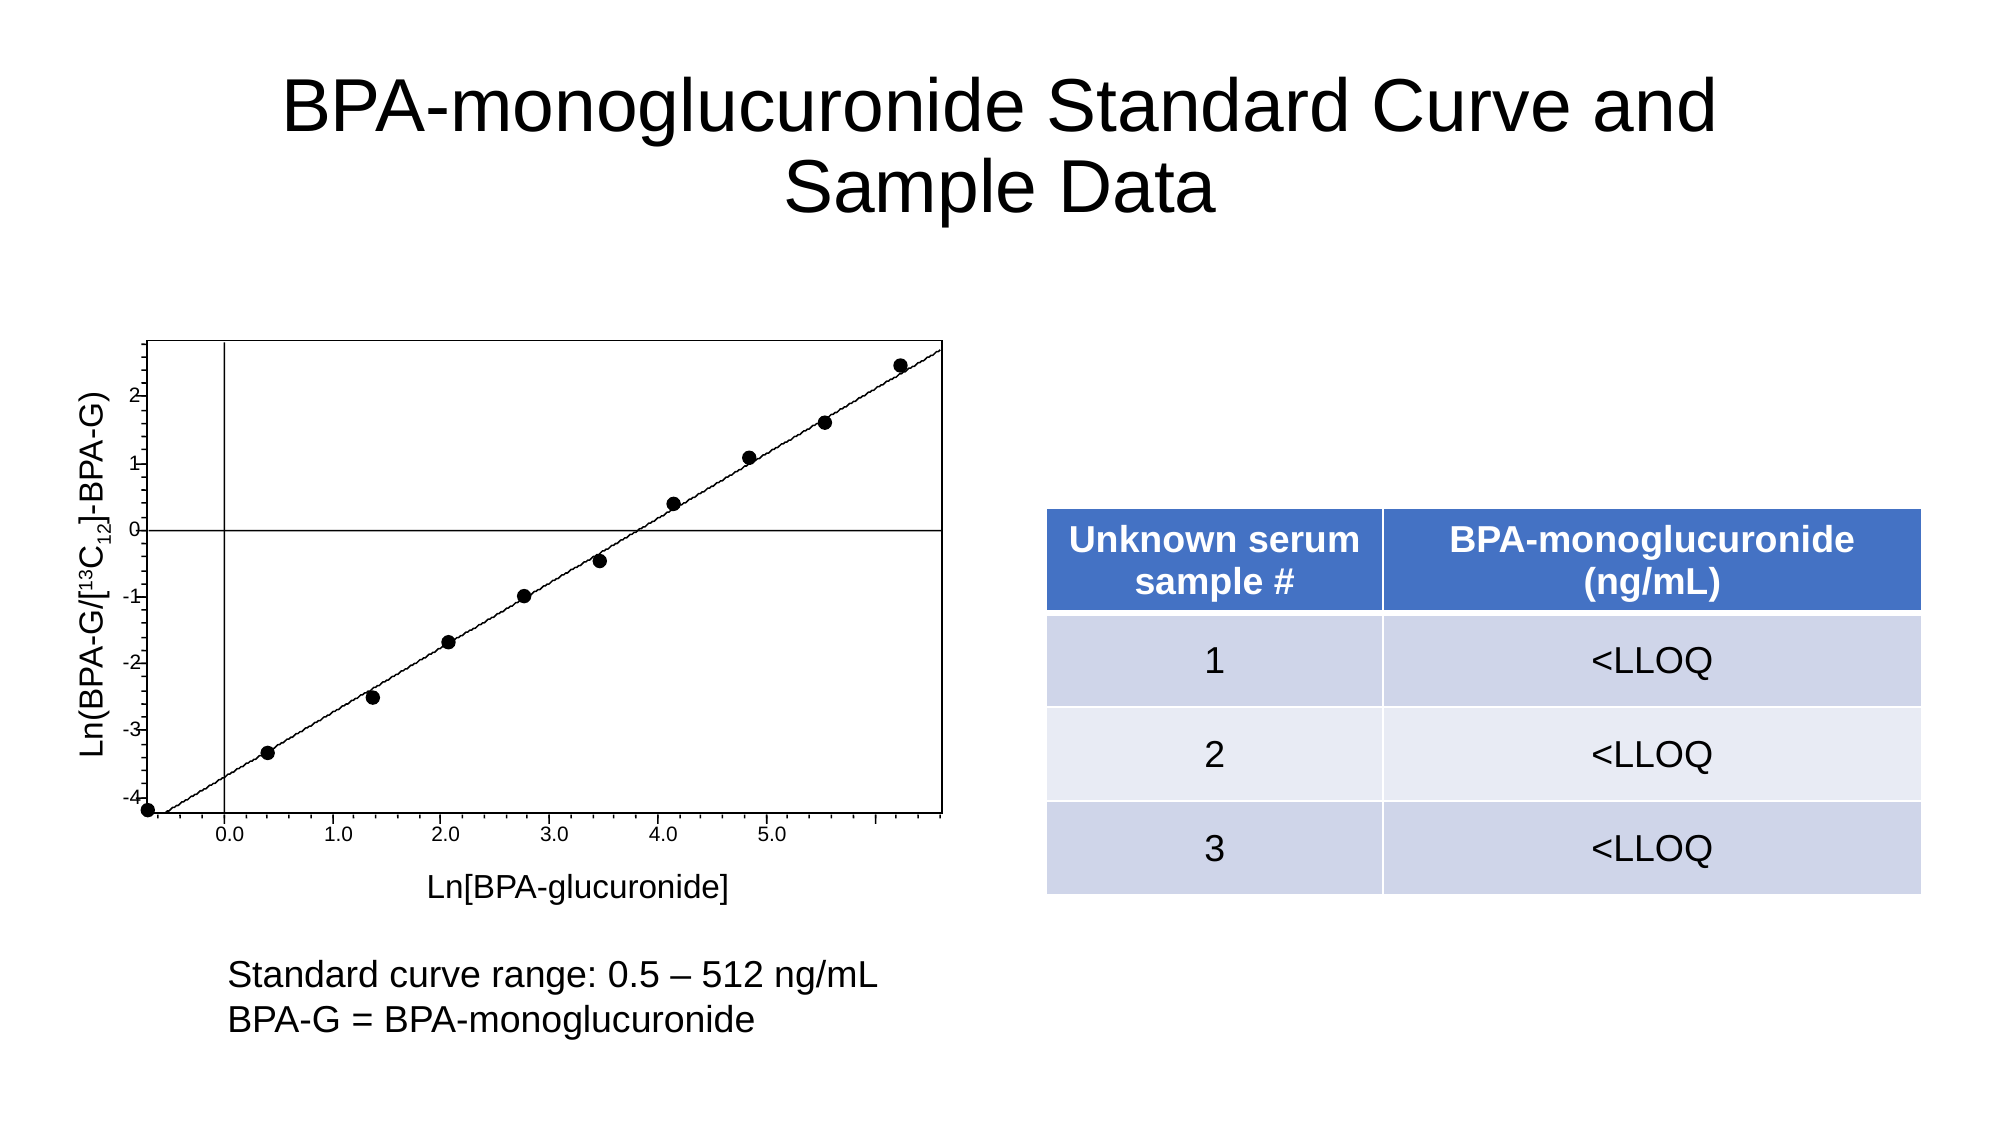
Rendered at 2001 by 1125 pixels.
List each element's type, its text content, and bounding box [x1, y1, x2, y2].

table_cell <LLOQ [1384, 616, 1921, 706]
table_cell 3 [1047, 802, 1382, 894]
table_cell <LLOQ [1384, 802, 1921, 894]
table_header BPA-monoglucuronide (ng/mL) [1384, 509, 1921, 610]
text_box BPA-monoglucuronide Standard Curve and Sample Data [137, 59, 1863, 278]
text_box Standard curve range: 0.5 – 512 ng/mL BPA-G = BPA-monoglucuronide [212, 943, 930, 1048]
table_cell 2 [1047, 708, 1382, 800]
table_cell 1 [1047, 616, 1382, 706]
table_cell <LLOQ [1384, 708, 1921, 800]
table_header Unknown serum sample # [1047, 509, 1382, 610]
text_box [4, 299, 989, 913]
